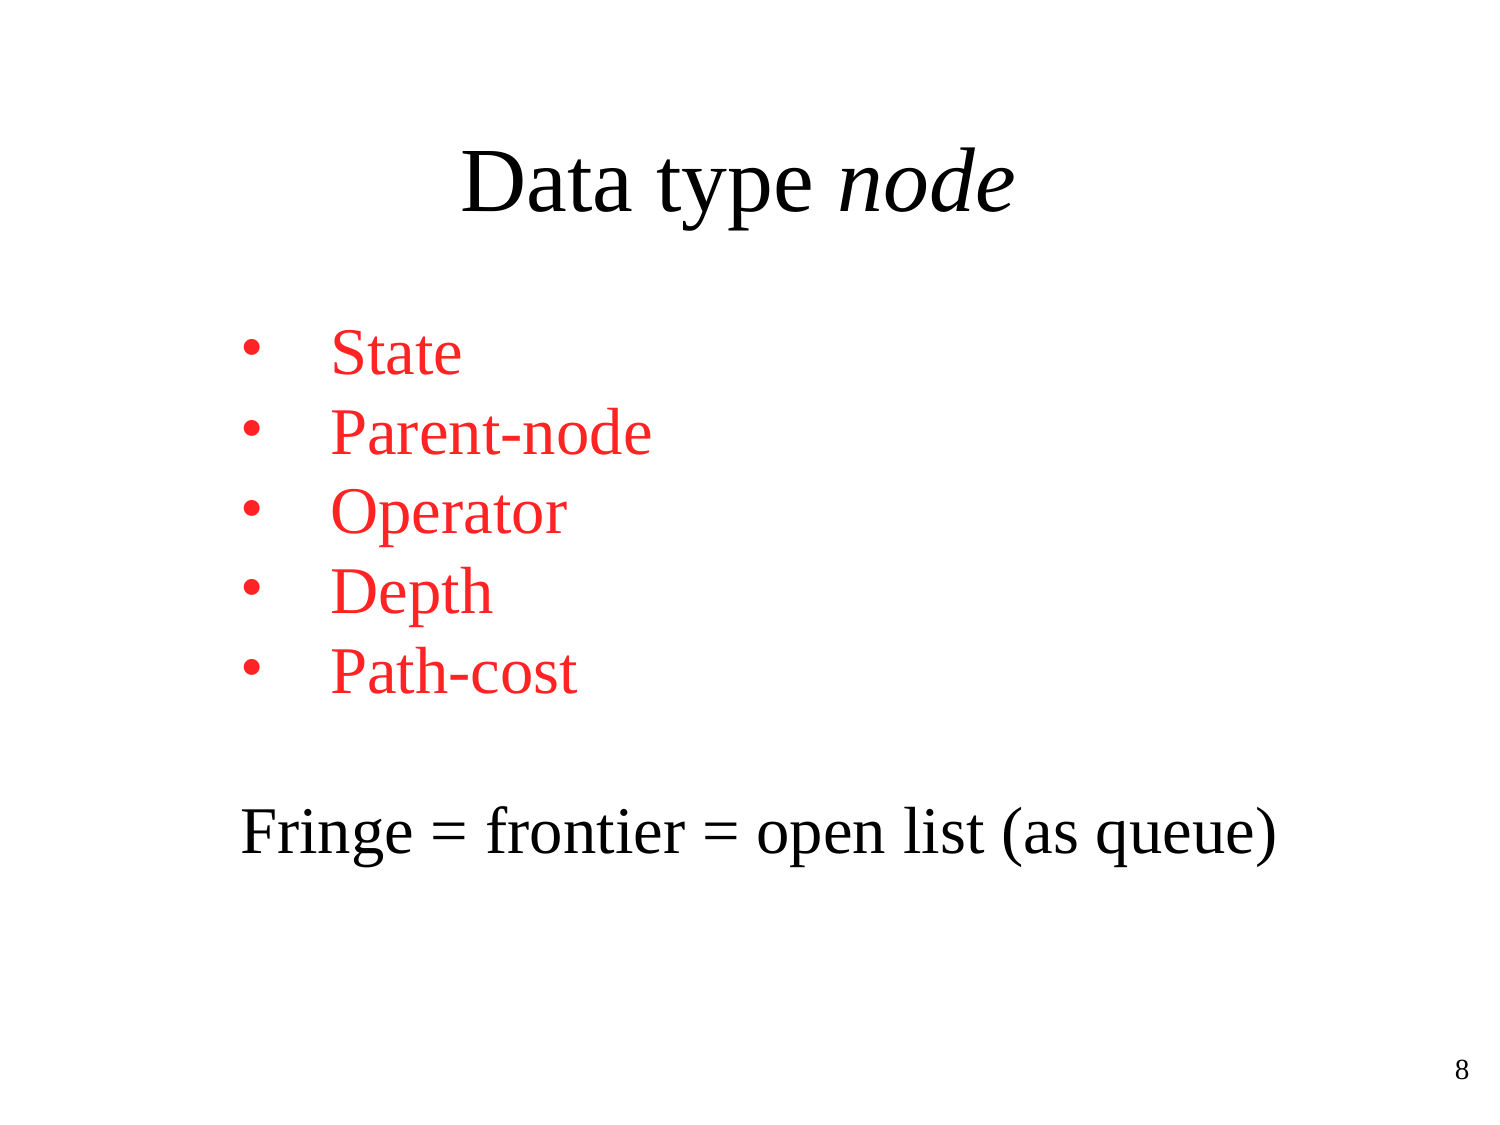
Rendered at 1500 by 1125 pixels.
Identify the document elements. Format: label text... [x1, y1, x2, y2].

title Data type node [112, 99, 1388, 250]
slide_number ‹#› [1172, 1042, 1485, 1118]
text_box State Parent-node Operator Depth Path-cost Fringe = frontier = open list (as queue) [224, 299, 1418, 881]
